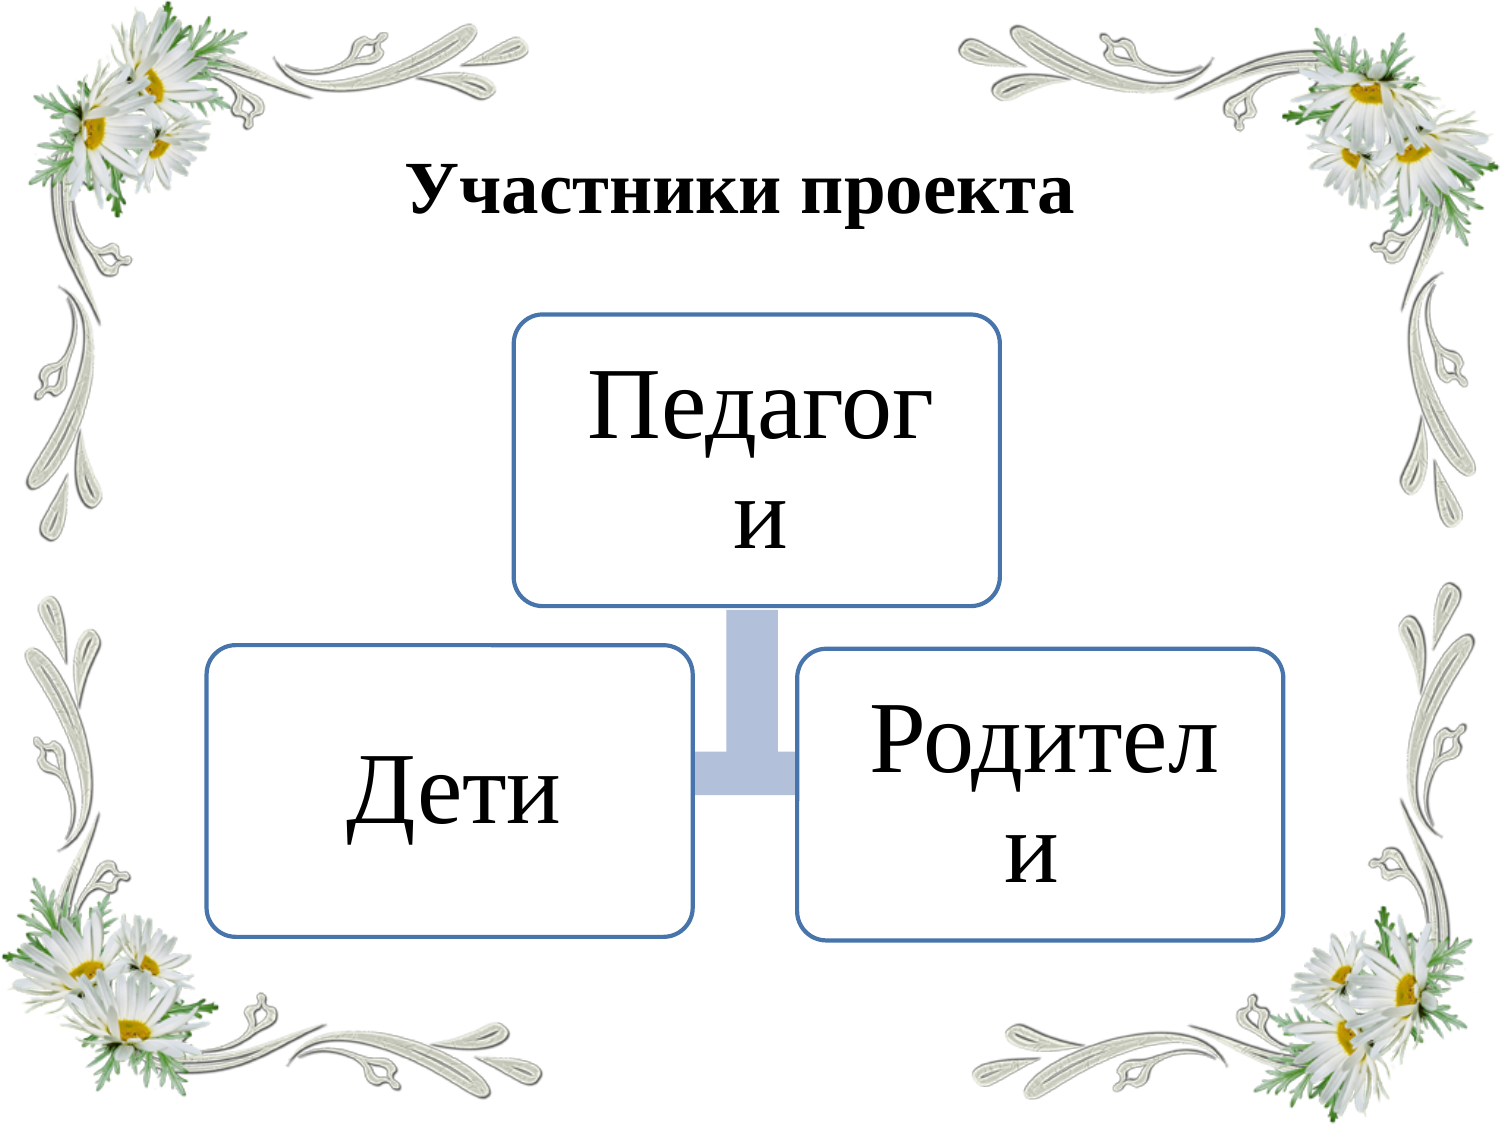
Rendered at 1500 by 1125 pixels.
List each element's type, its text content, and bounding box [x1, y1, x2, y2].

title Участники проекта [64, 90, 1415, 278]
picture [0, 0, 1500, 1125]
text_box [182, 278, 1318, 941]
